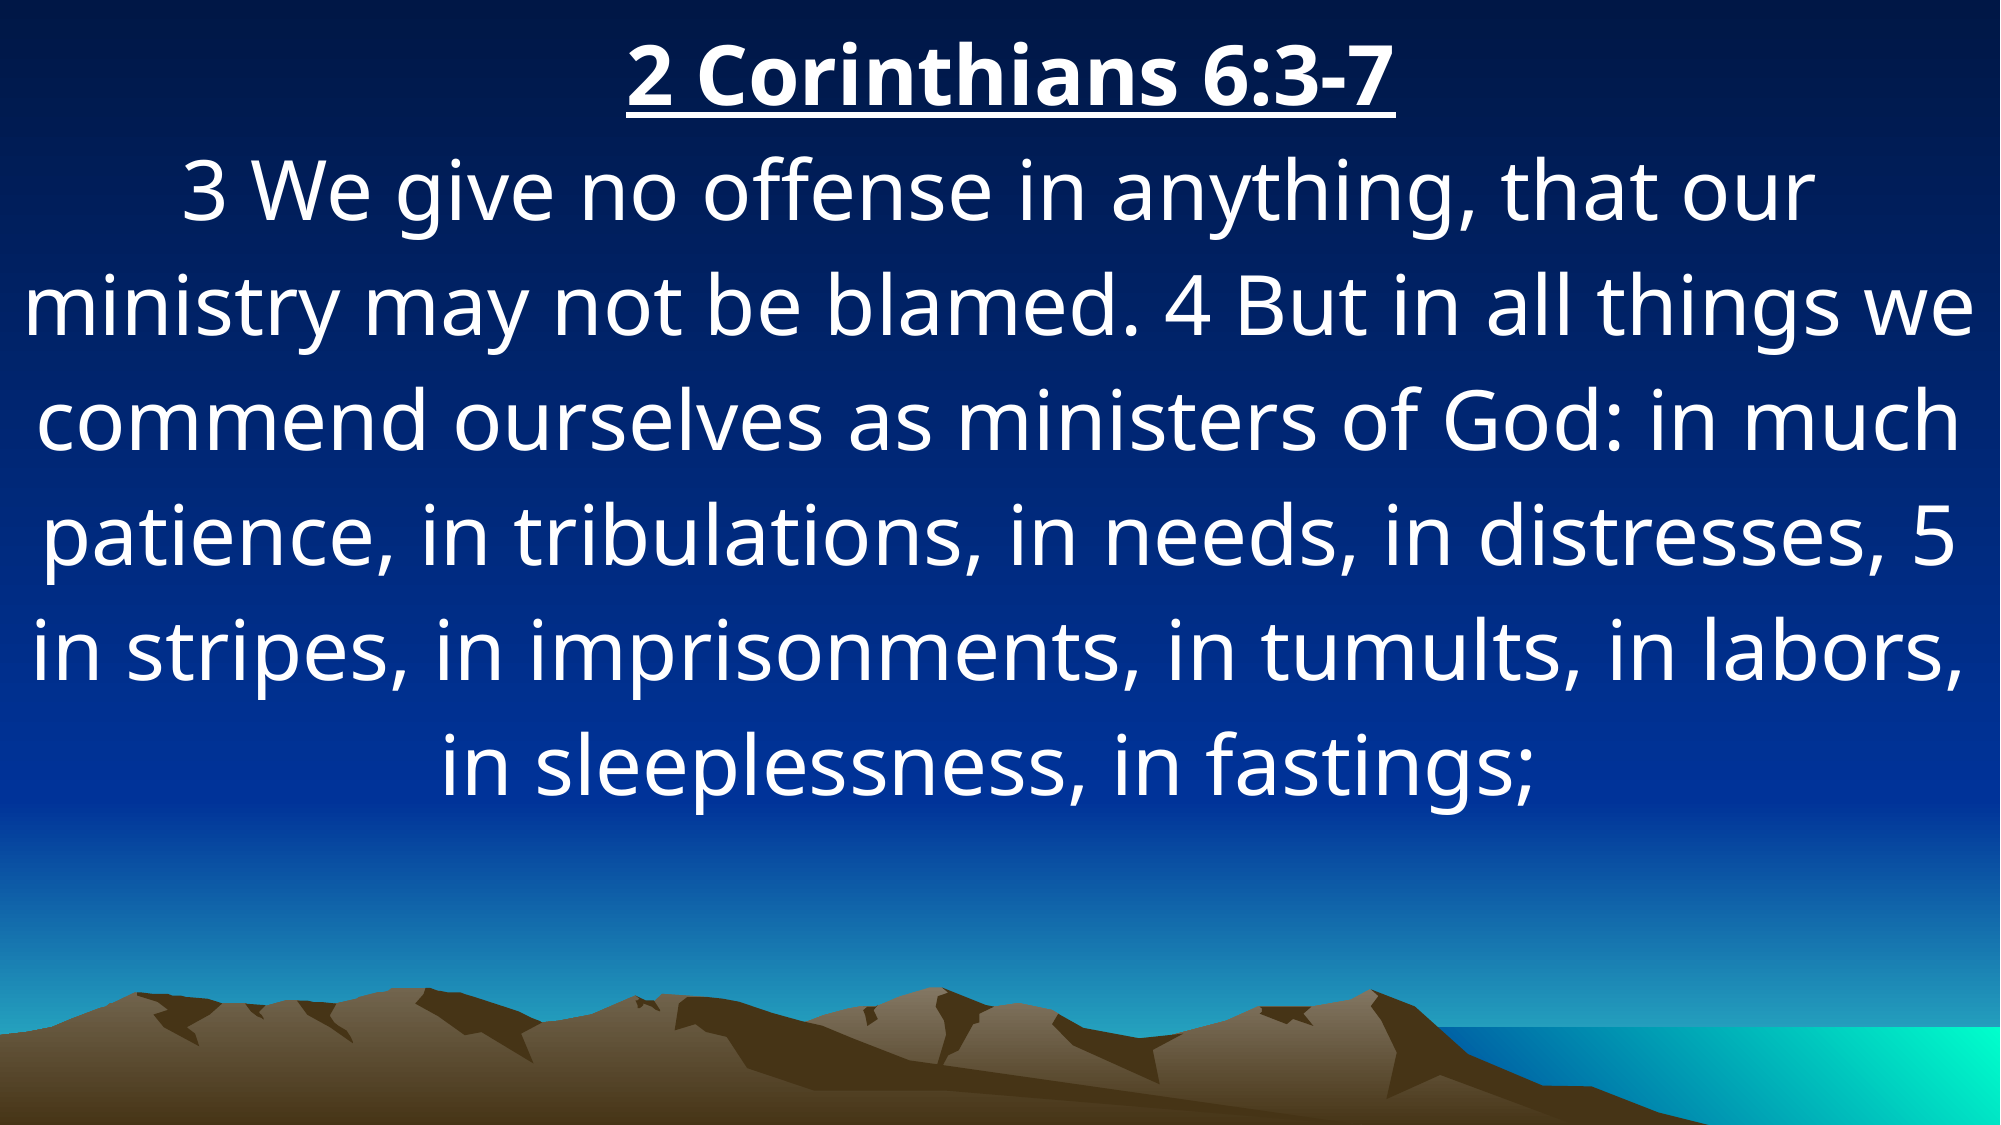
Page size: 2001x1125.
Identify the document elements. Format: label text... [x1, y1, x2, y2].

text_box 2 Corinthians 6:3-7 3 We give no offense in anything, that our ministry may not be blamed. 4 But in all things we commend ourselves as ministers of God: in much patience, in tribulations, in needs, in distresses, 5 in stripes, in imprisonments, in tumults, in labors, in sleeplessness, in fastings; [0, 0, 2000, 825]
